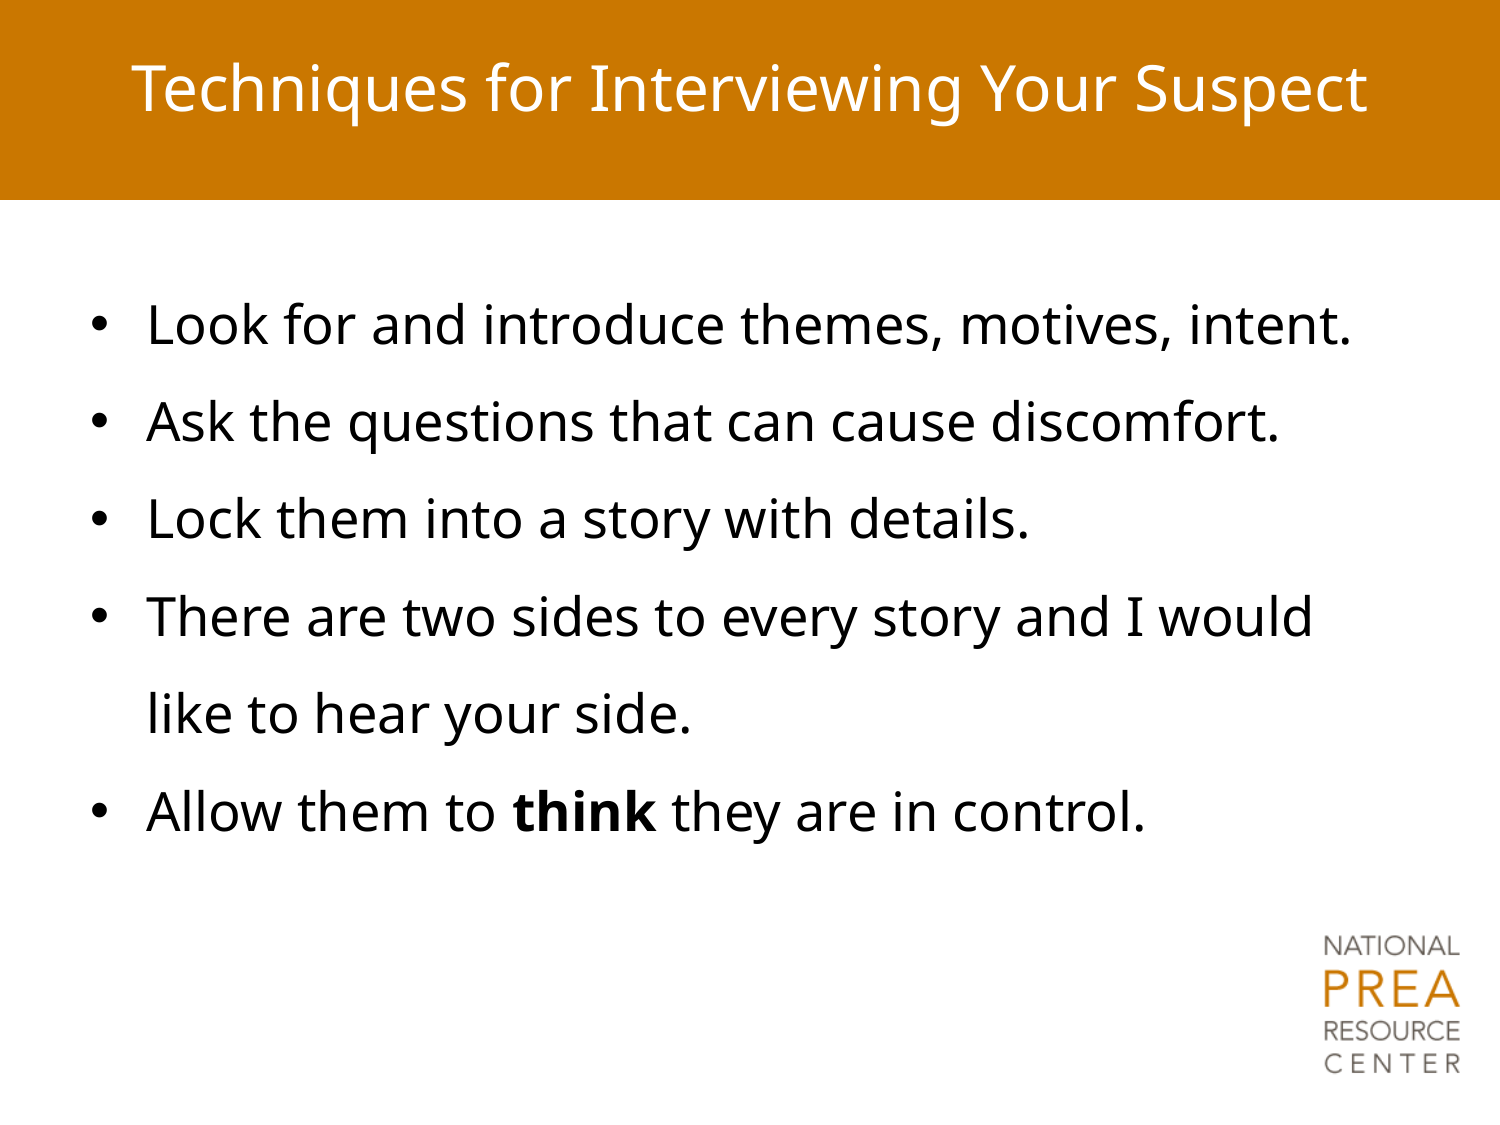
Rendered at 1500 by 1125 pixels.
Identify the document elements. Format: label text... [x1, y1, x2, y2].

picture [1312, 924, 1474, 1086]
title Techniques for Interviewing Your Suspect [75, 13, 1425, 160]
list Look for and introduce themes, motives, intent. Ask the questions that can cause discomfort. Lock them into a story with details. There are two sides to every story and I would like to hear your side. Allow them to think they are in control. [75, 249, 1425, 887]
